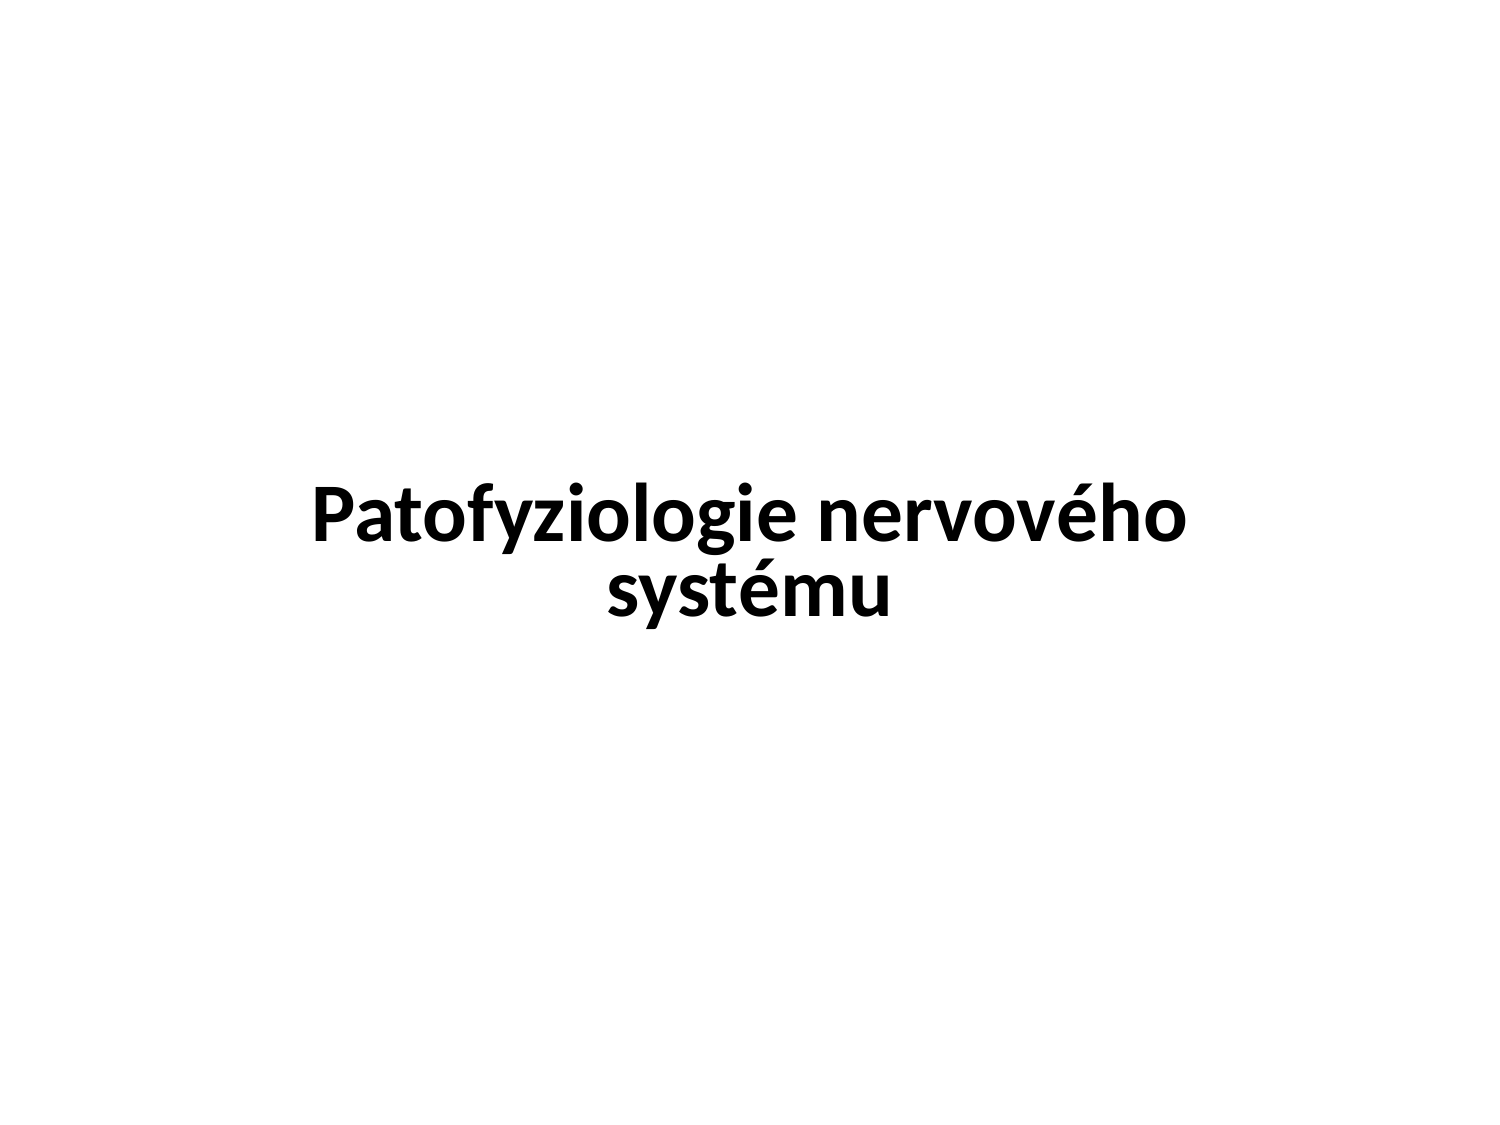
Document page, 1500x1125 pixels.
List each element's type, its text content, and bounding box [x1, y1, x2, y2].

title Patofyziologie nervového systému [187, 247, 1313, 640]
